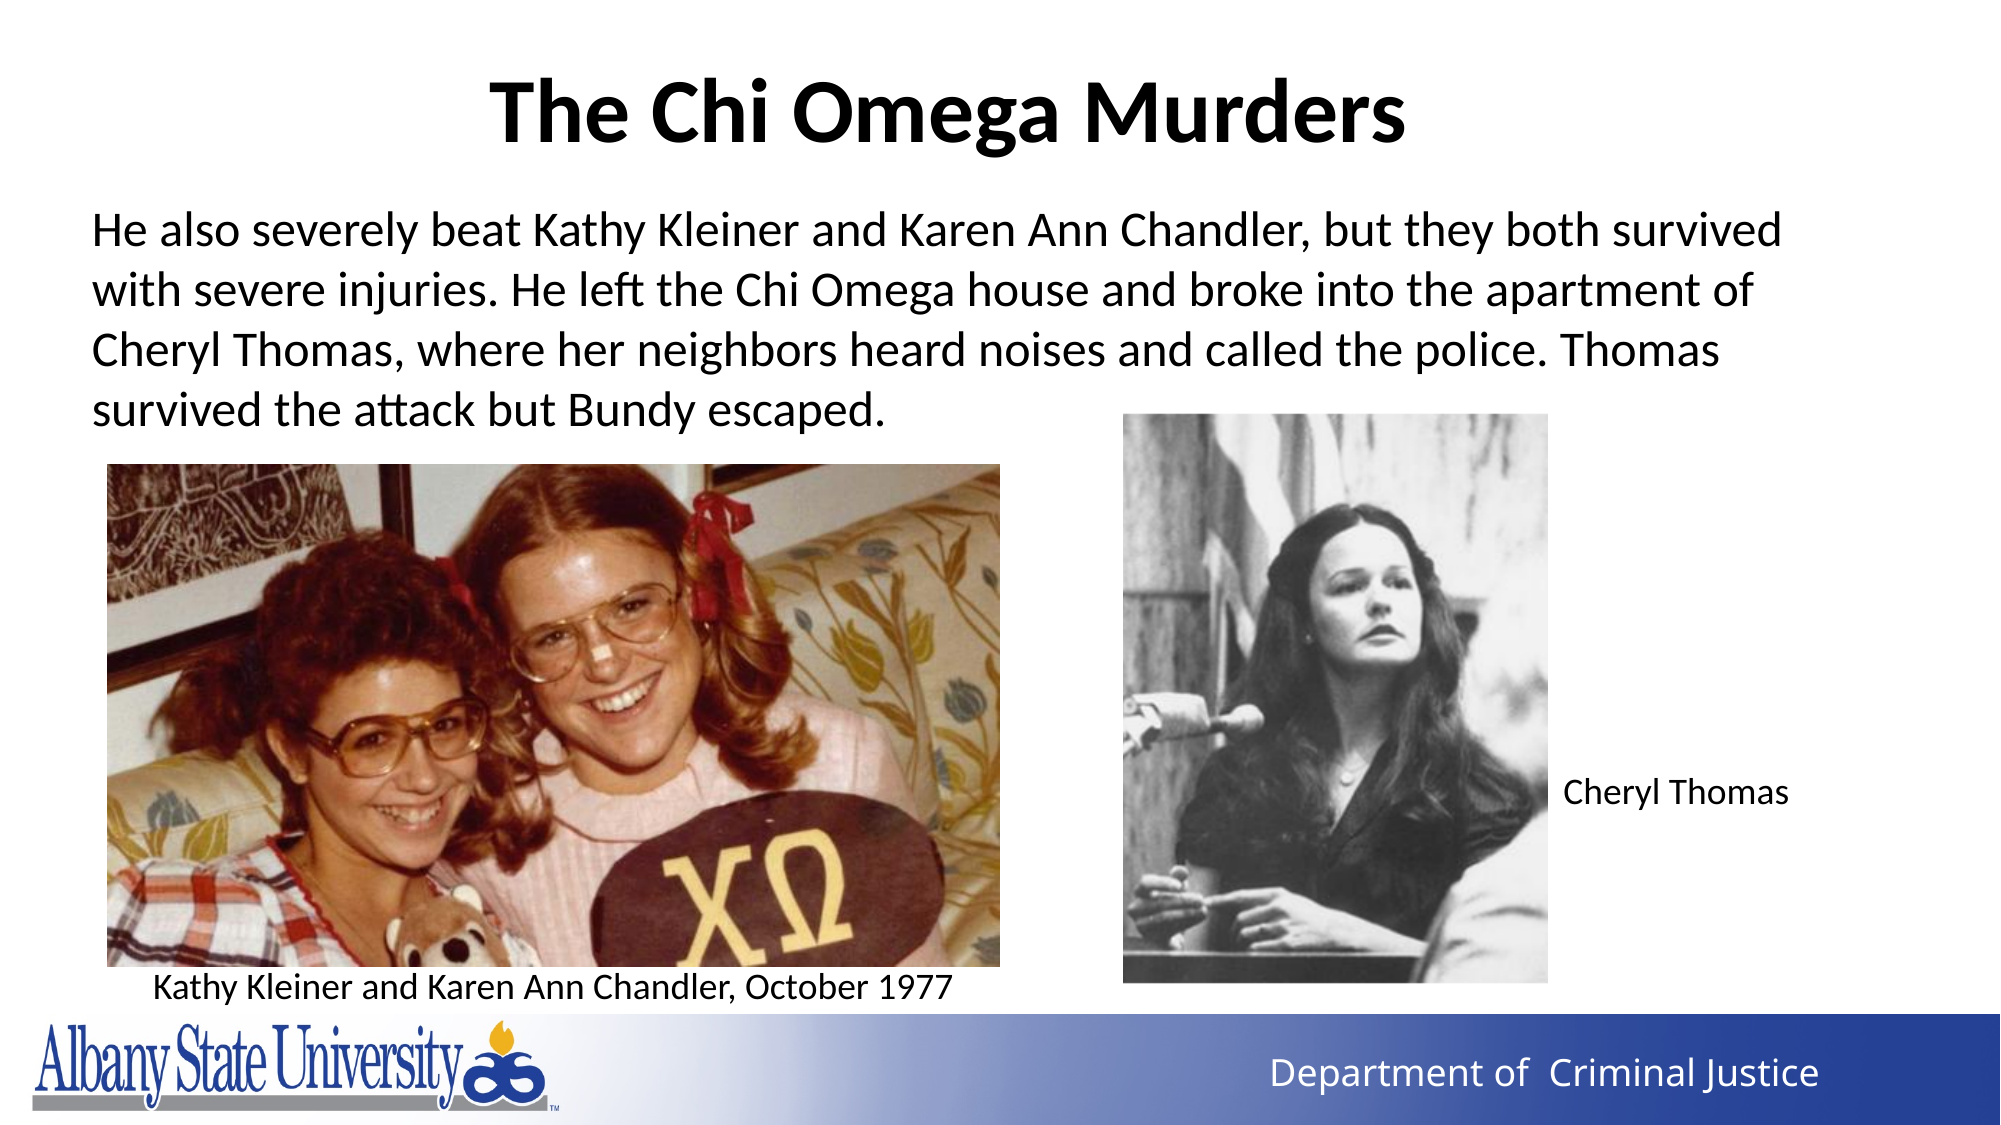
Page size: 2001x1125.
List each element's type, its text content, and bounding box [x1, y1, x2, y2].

picture [107, 464, 1001, 968]
text_box The Chi Omega Murders [260, 43, 1638, 169]
text_box Cheryl Thomas [1551, 759, 1805, 819]
picture [1123, 410, 1548, 985]
picture [0, 1014, 2000, 1125]
text_box He also severely beat Kathy Kleiner and Karen Ann Chandler, but they both survived with severe injuries. He left the Chi Omega house and broke into the apartment of Cheryl Thomas, where her neighbors heard noises and called the police. Thomas survived the attack but Bundy escaped. [77, 188, 1833, 534]
text_box Kathy Kleiner and Karen Ann Chandler, October 1977 [138, 976, 970, 1014]
